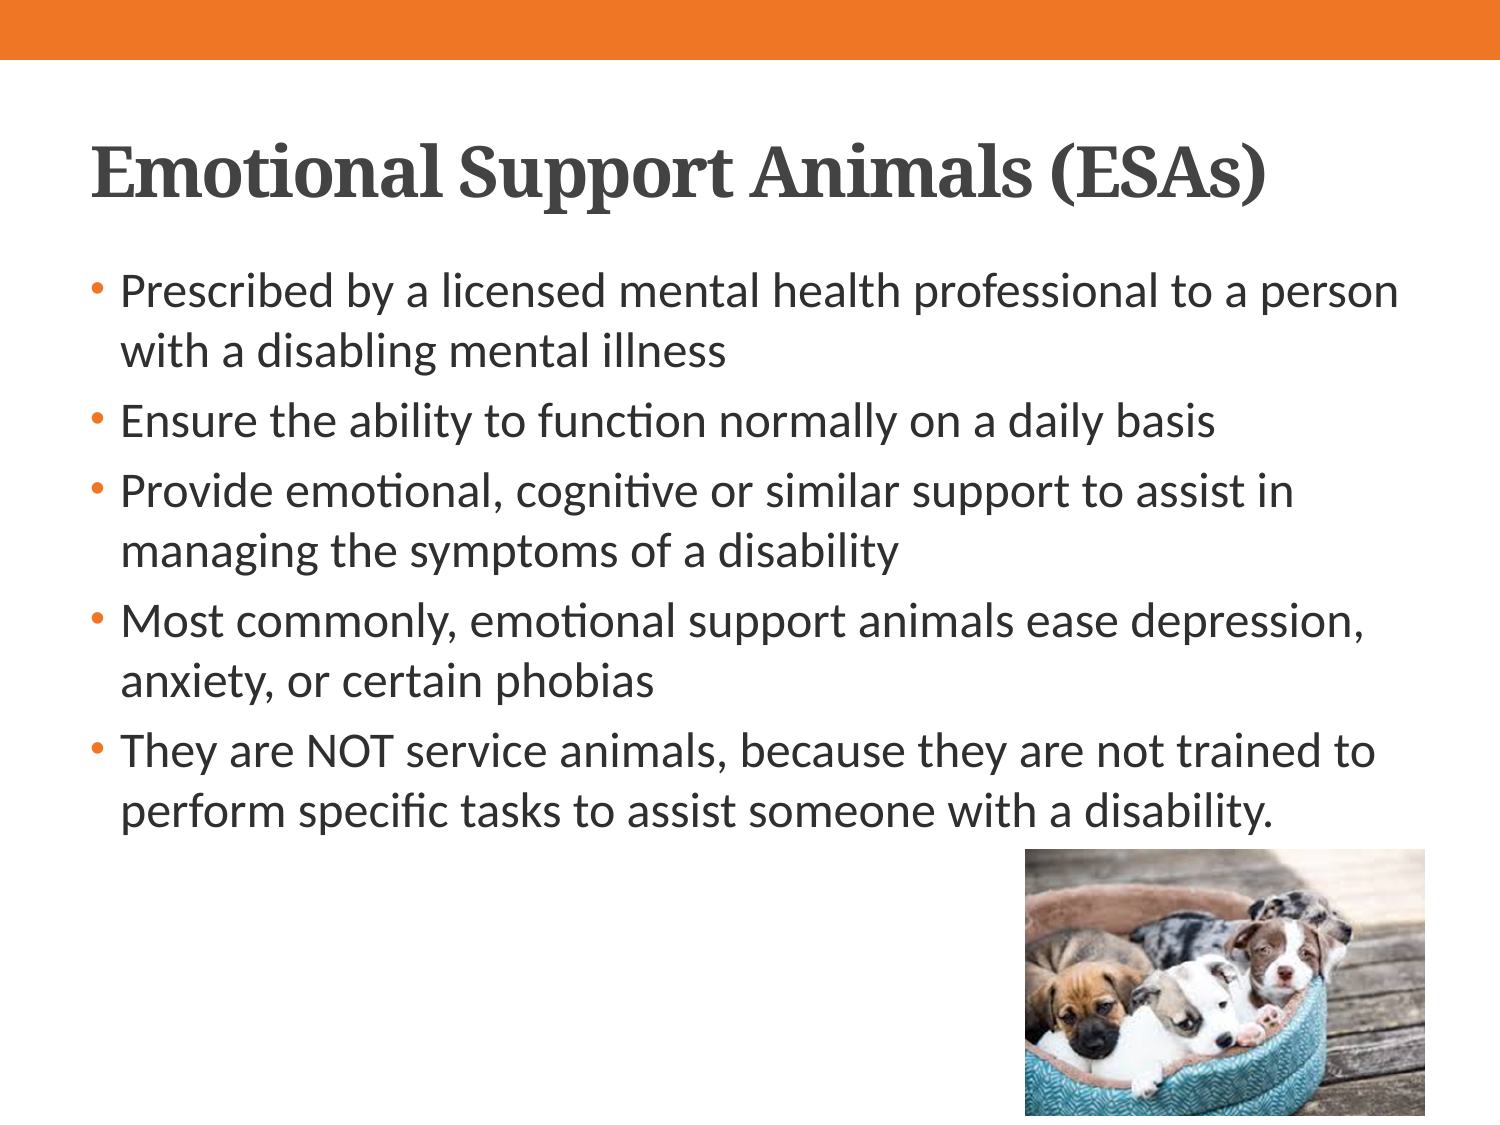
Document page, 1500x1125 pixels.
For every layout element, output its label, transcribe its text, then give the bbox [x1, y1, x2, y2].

list Prescribed by a licensed mental health professional to a person with a disabling mental illness Ensure the ability to function normally on a daily basis Provide emotional, cognitive or similar support to assist in managing the symptoms of a disability Most commonly, emotional support animals ease depression, anxiety, or certain phobias They are NOT service animals, because they are not trained to perform specific tasks to assist someone with a disability. [75, 249, 1425, 875]
title Emotional Support Animals (ESAs) [75, 87, 1425, 249]
picture [1024, 849, 1426, 1117]
